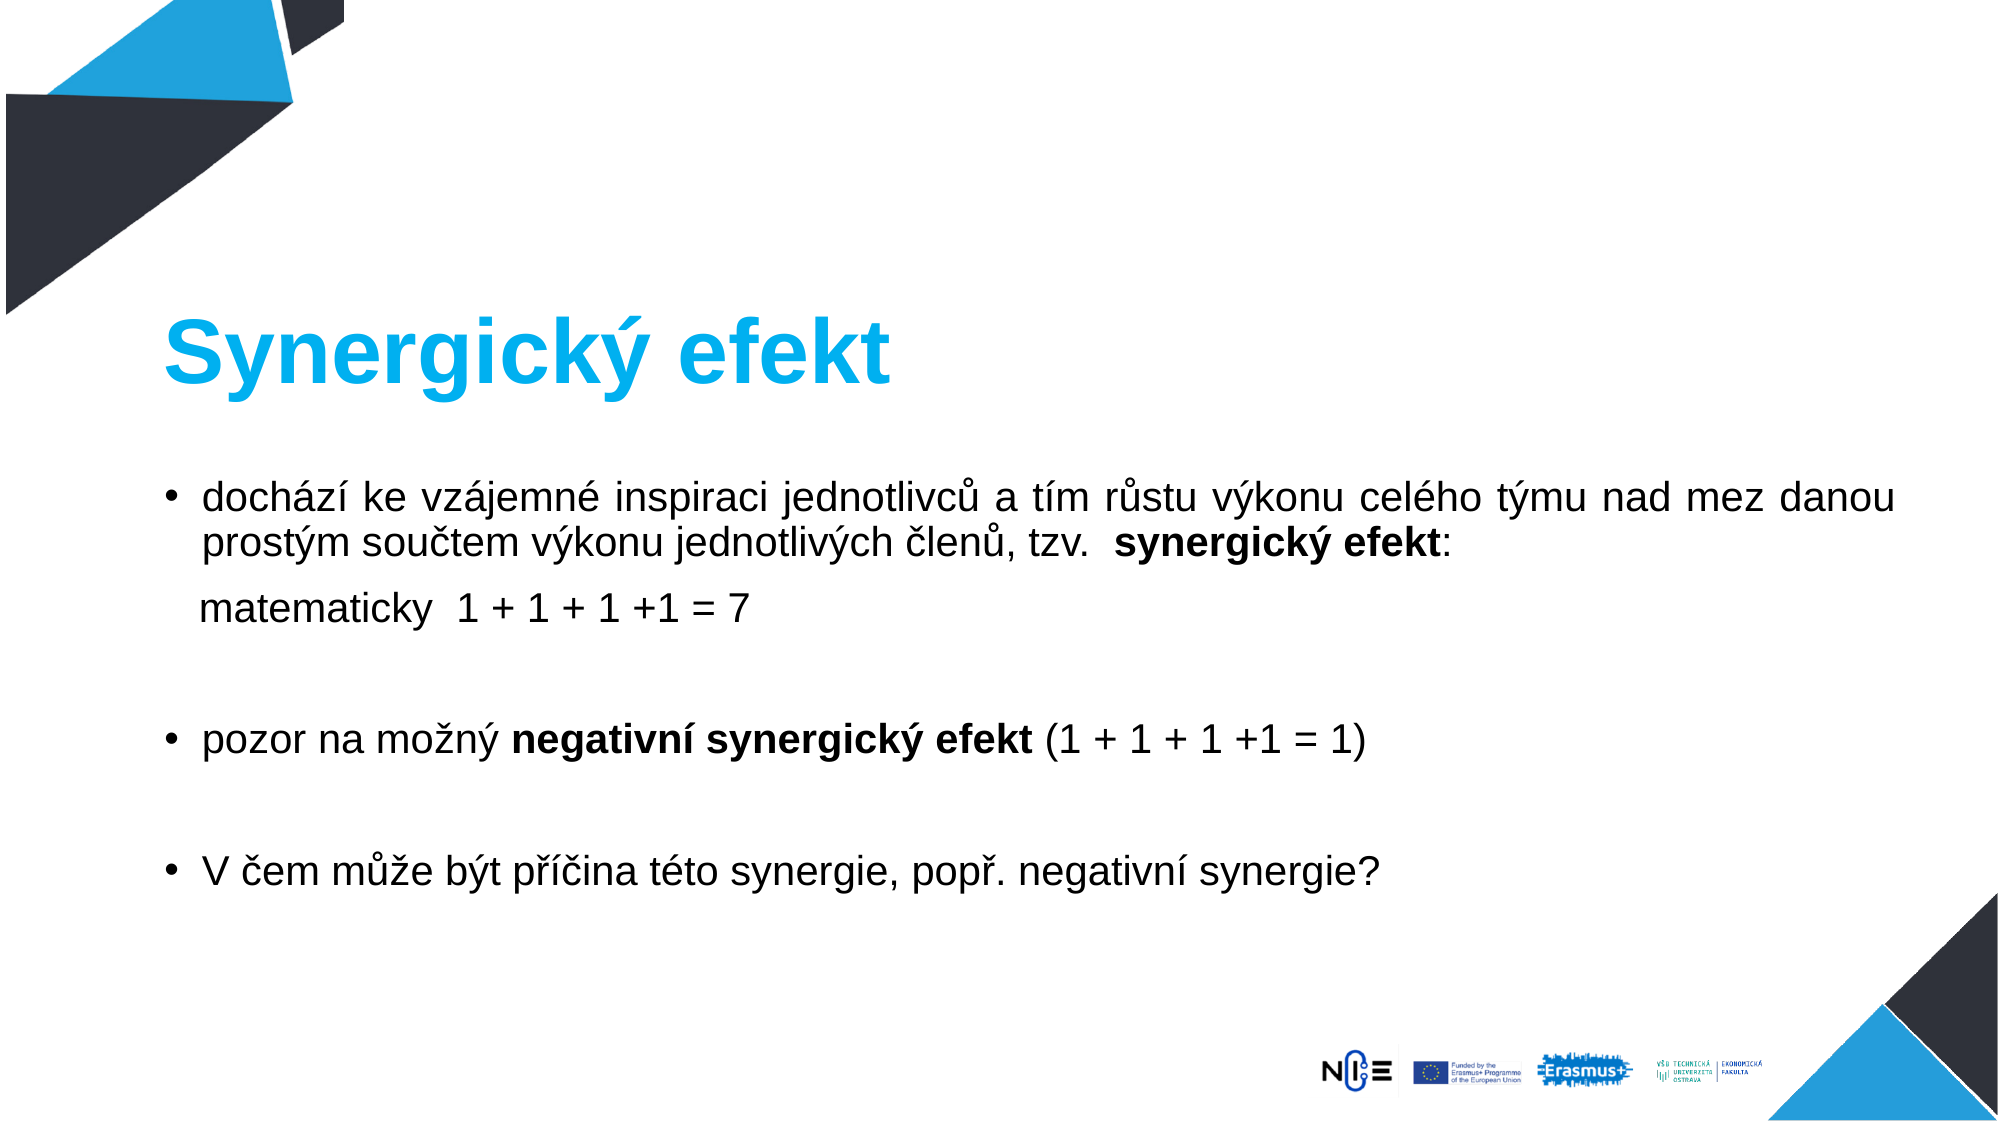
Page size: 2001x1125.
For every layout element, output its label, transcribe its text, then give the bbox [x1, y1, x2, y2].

picture [1912, 888, 2000, 1125]
picture [6, 0, 344, 318]
text_box dochází ke vzájemné inspiraci jednotlivců a tím růstu výkonu celého týmu nad mez danou prostým součtem výkonu jednotlivých členů, tzv. synergický efekt: matematicky 1 + 1 + 1 +1 = 7 pozor na možný negativní synergický efekt (1 + 1 + 1 +1 = 1) V čem může být příčina této synergie, popř. negativní synergie? [149, 468, 1912, 1125]
title Synergický efekt [148, 267, 1852, 441]
